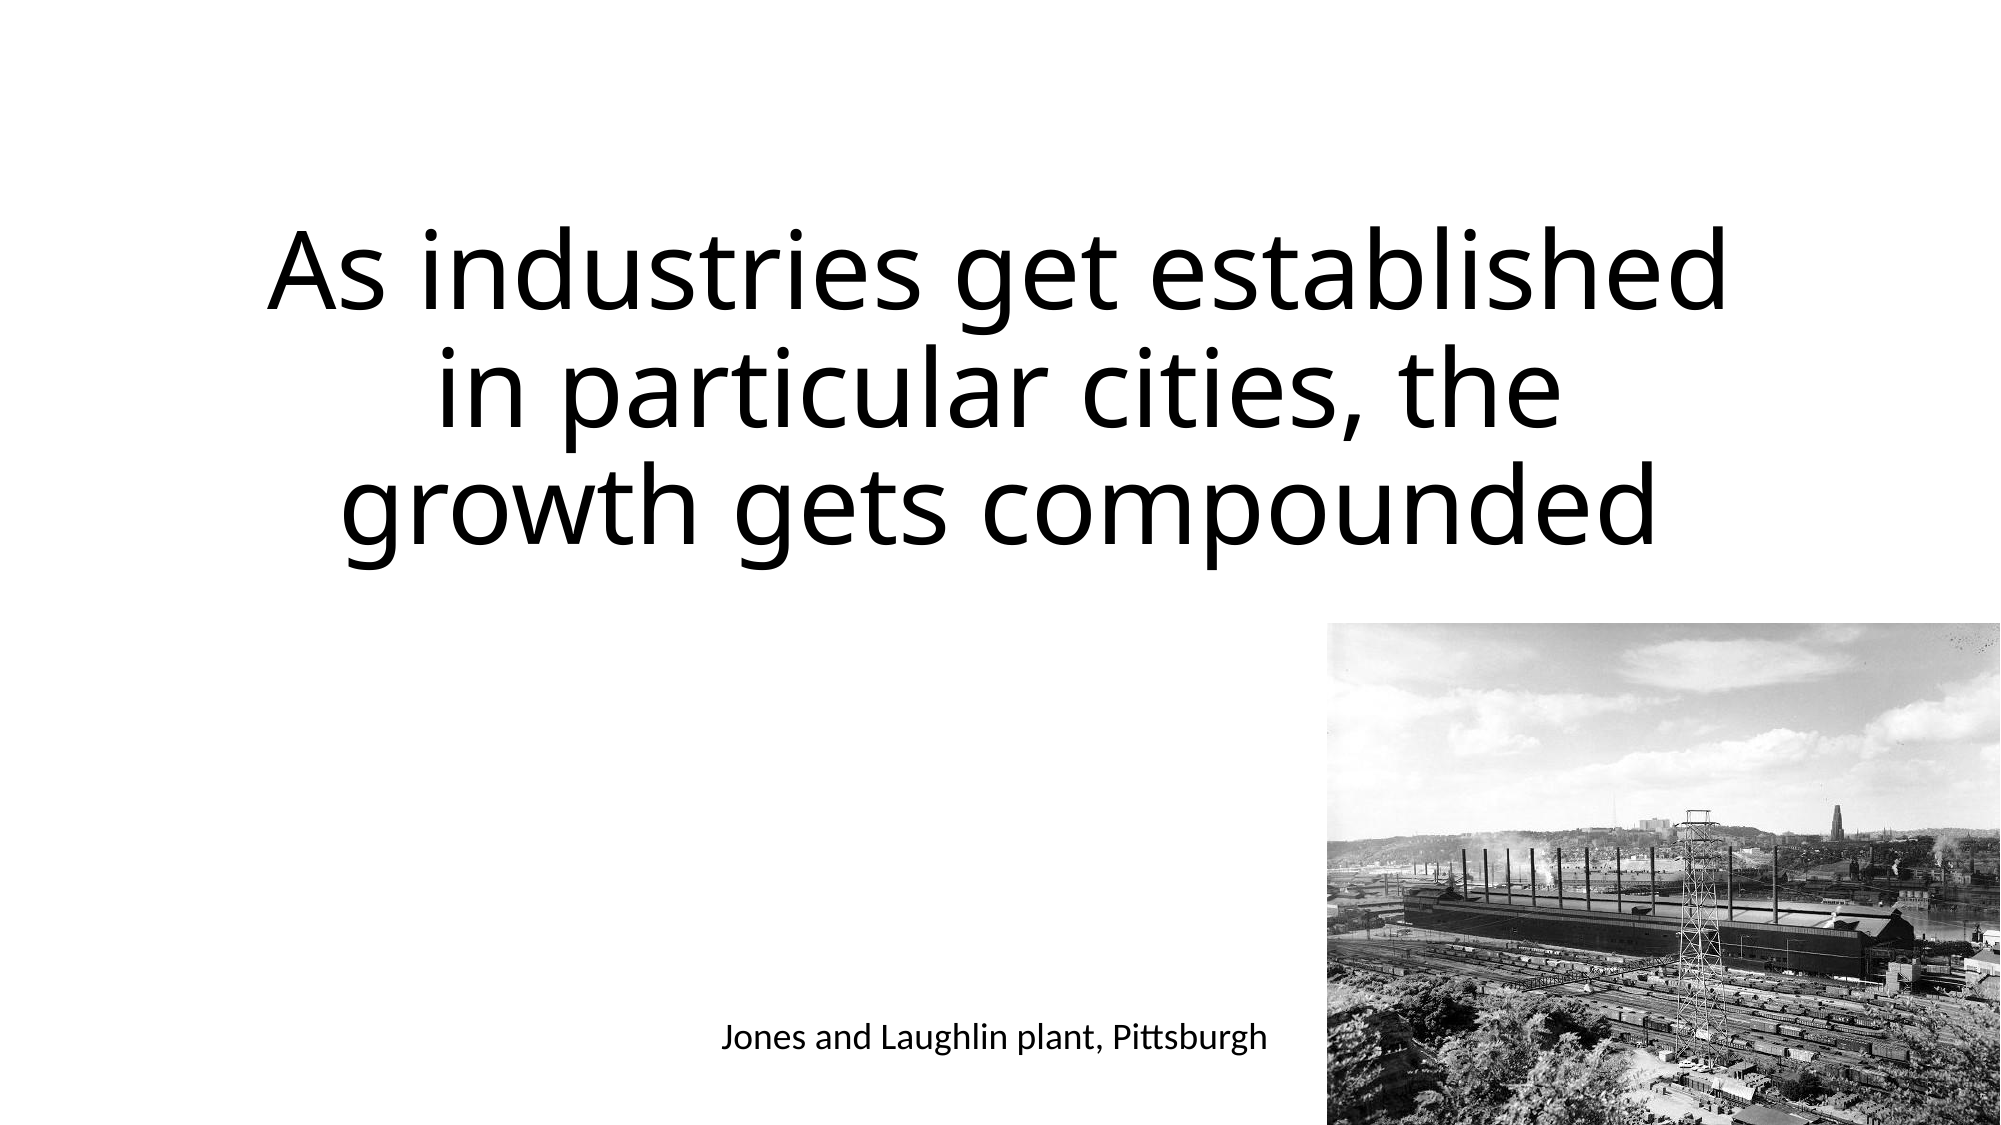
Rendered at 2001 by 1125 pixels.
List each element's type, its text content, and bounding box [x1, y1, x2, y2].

picture [1326, 623, 2000, 1125]
title As industries get established in particular cities, the growth gets compounded [249, 184, 1750, 576]
text_box Jones and Laughlin plant, Pittsburgh [706, 1004, 1284, 1065]
